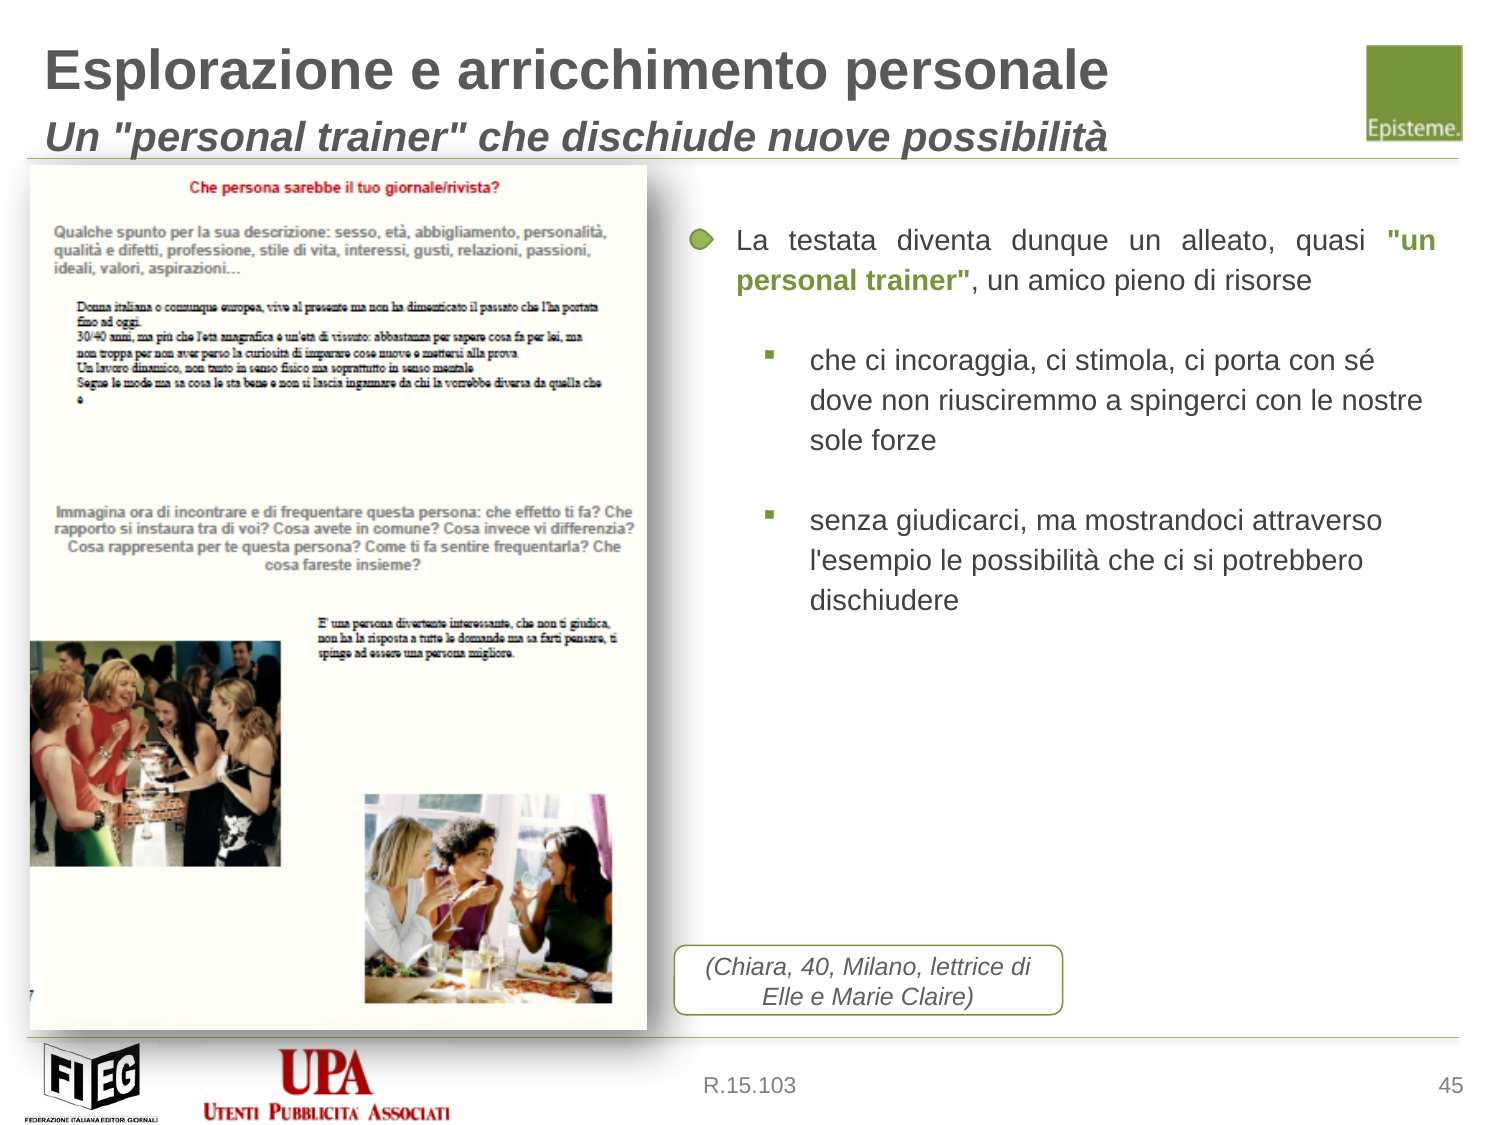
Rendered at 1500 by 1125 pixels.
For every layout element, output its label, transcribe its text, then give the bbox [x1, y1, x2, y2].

text_box La testata diventa dunque un alleato, quasi "un personal trainer", un amico pieno di risorse che ci incoraggia, ci stimola, ci porta con sé dove non riusciremmo a spingerci con le nostre sole forze senza giudicarci, ma mostrandoci attraverso l'esempio le possibilità che ci si potrebbero dischiudere [680, 165, 1451, 920]
picture [689, 228, 714, 250]
picture [25, 1043, 158, 1123]
picture [203, 1045, 452, 1125]
text_box (Chiara, 40, Milano, lettrice di Elle e Marie Claire) [672, 943, 1065, 1017]
picture [1365, 45, 1463, 144]
text_box Esplorazione e arricchimento personale Un "personal trainer" che dischiude nuove possibilità [29, 26, 1319, 150]
picture [29, 165, 648, 1030]
